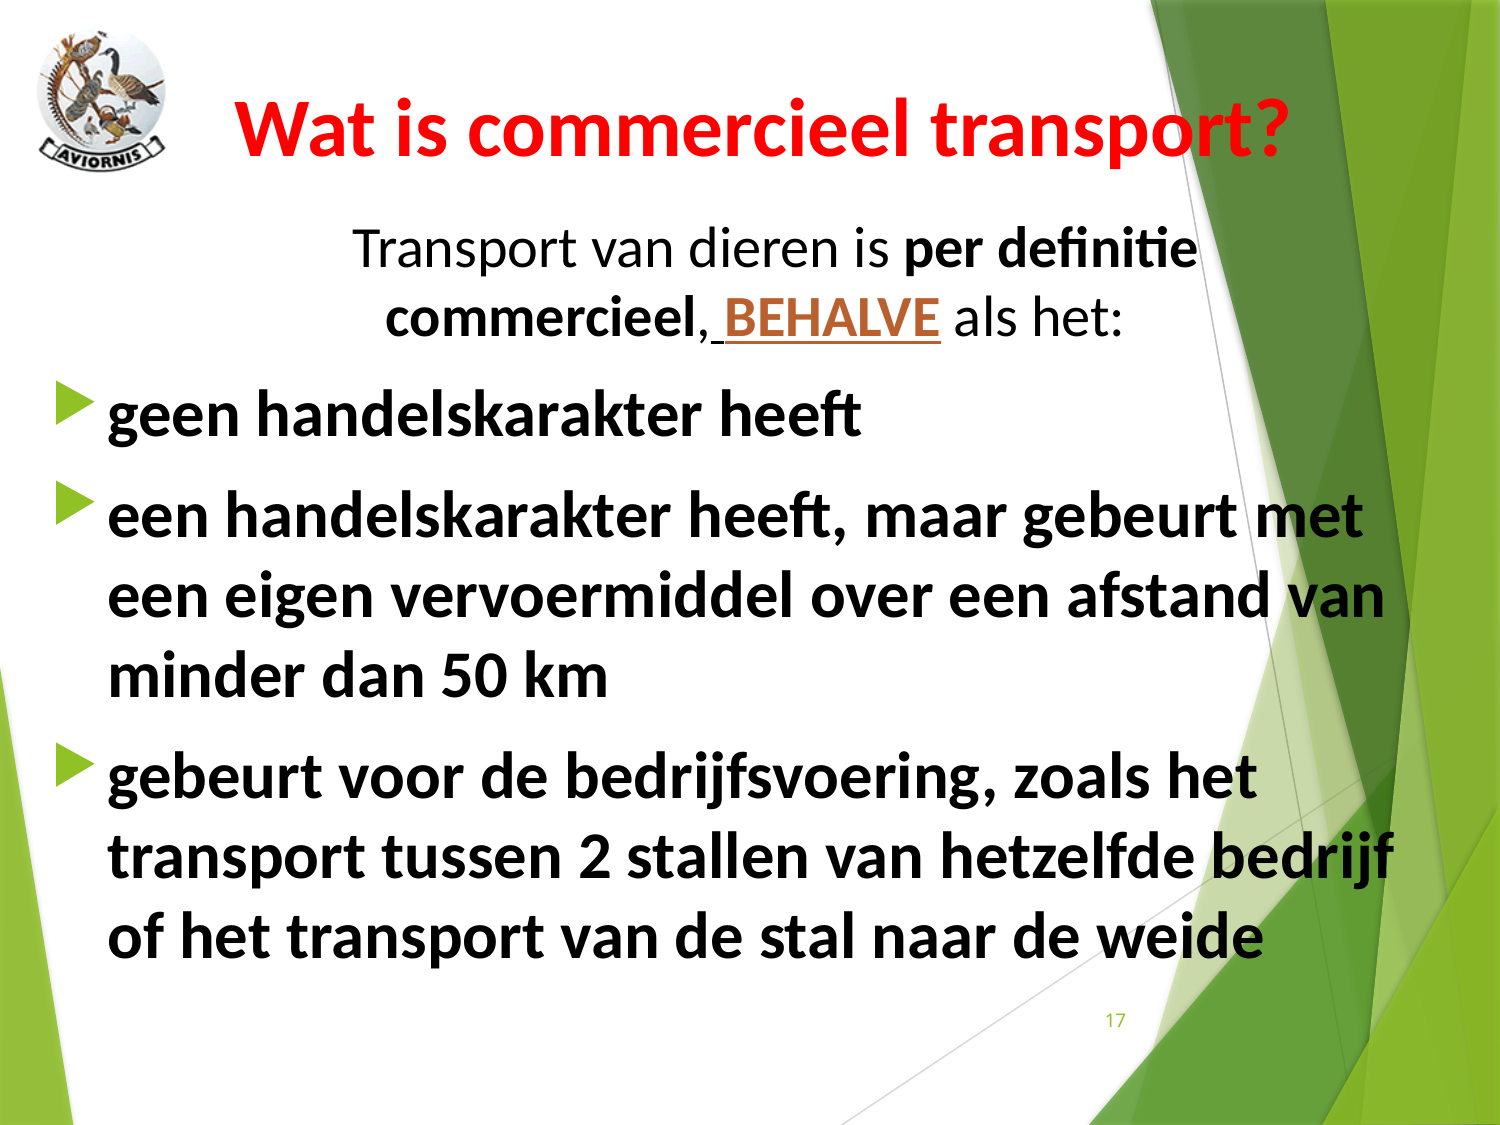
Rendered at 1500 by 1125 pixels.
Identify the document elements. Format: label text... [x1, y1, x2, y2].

title Wat is commercieel transport? [151, 65, 1377, 201]
slide_number 17 [1057, 991, 1142, 1051]
list Transport van dieren is per definitie commercieel, BEHALVE als het: geen handelskarakter heeft een handelskarakter heeft, maar gebeurt met een eigen vervoermiddel over een afstand van minder dan 50 km gebeurt voor de bedrijfsvoering, zoals het transport tussen 2 stallen van hetzelfde bedrijf of het transport van de stal naar de weide [36, 201, 1476, 1104]
picture [4, 21, 196, 178]
